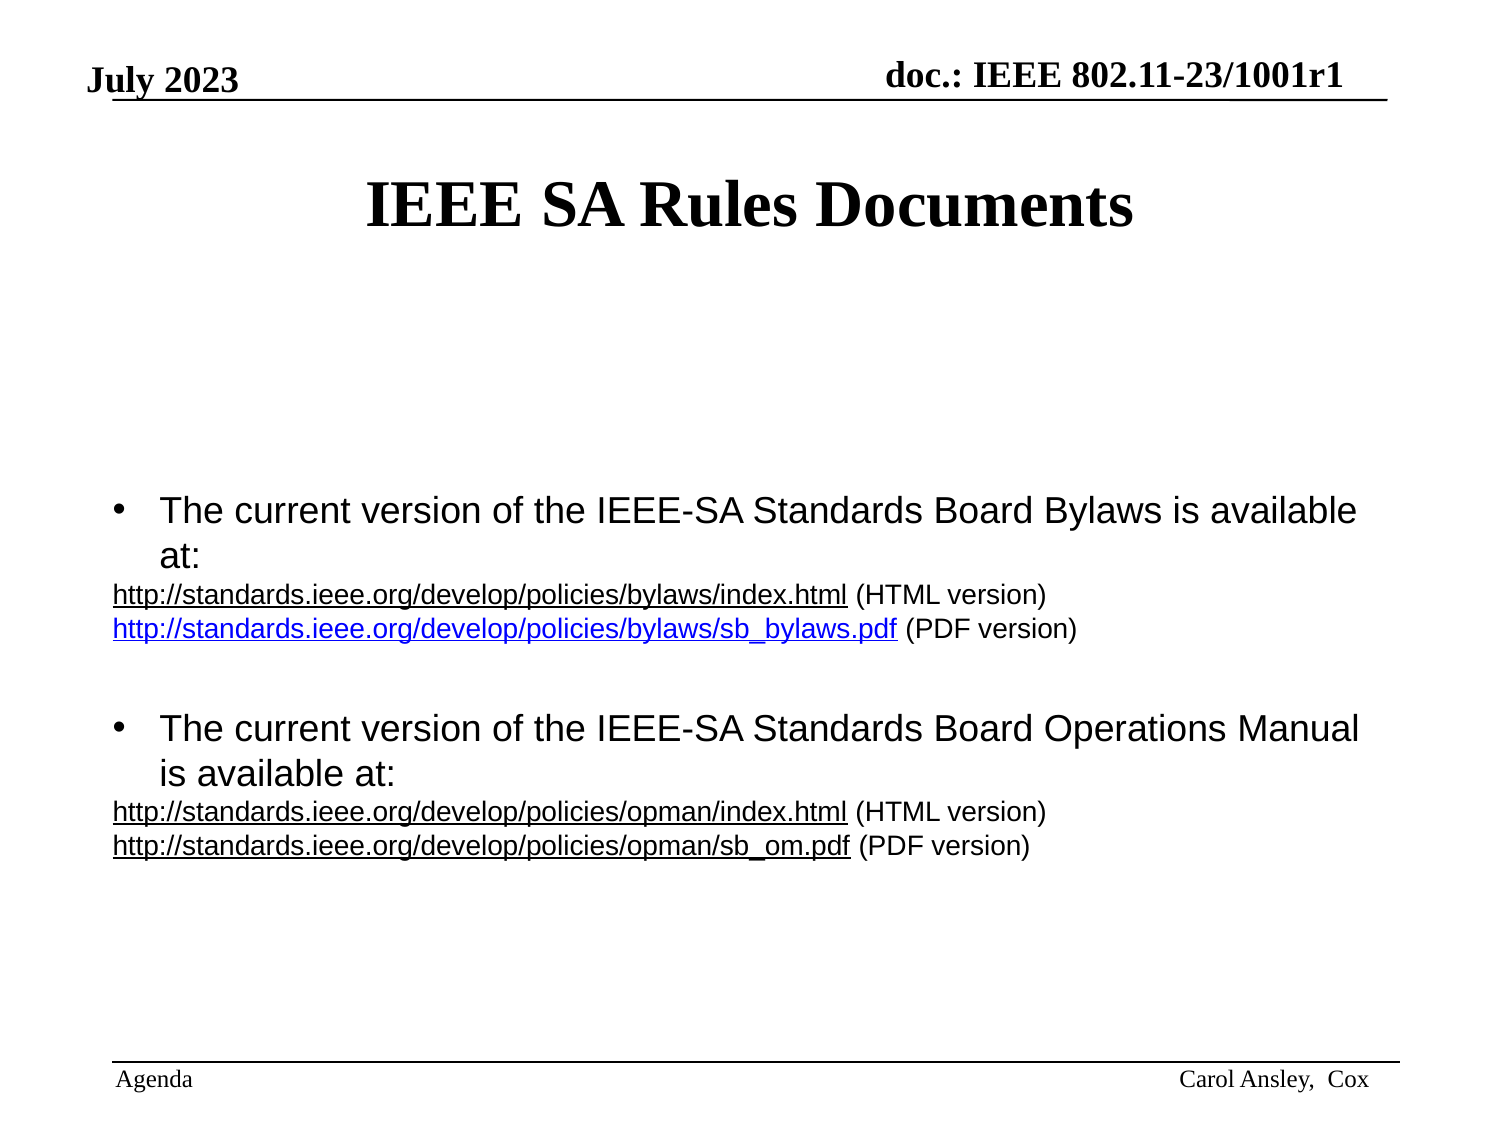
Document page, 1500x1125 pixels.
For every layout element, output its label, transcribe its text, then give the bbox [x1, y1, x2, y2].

title IEEE SA Rules Documents [111, 111, 1388, 288]
list The current version of the IEEE-SA Standards Board Bylaws is available at: http://standards.ieee.org/develop/policies/bylaws/index.html (HTML version) http://standards.ieee.org/develop/policies/bylaws/sb_bylaws.pdf (PDF version) The current version of the IEEE-SA Standards Board Operations Manual is available at: http://standards.ieee.org/develop/policies/opman/index.html (HTML version) http://standards.ieee.org/develop/policies/opman/sb_om.pdf (PDF version) [111, 324, 1388, 1001]
